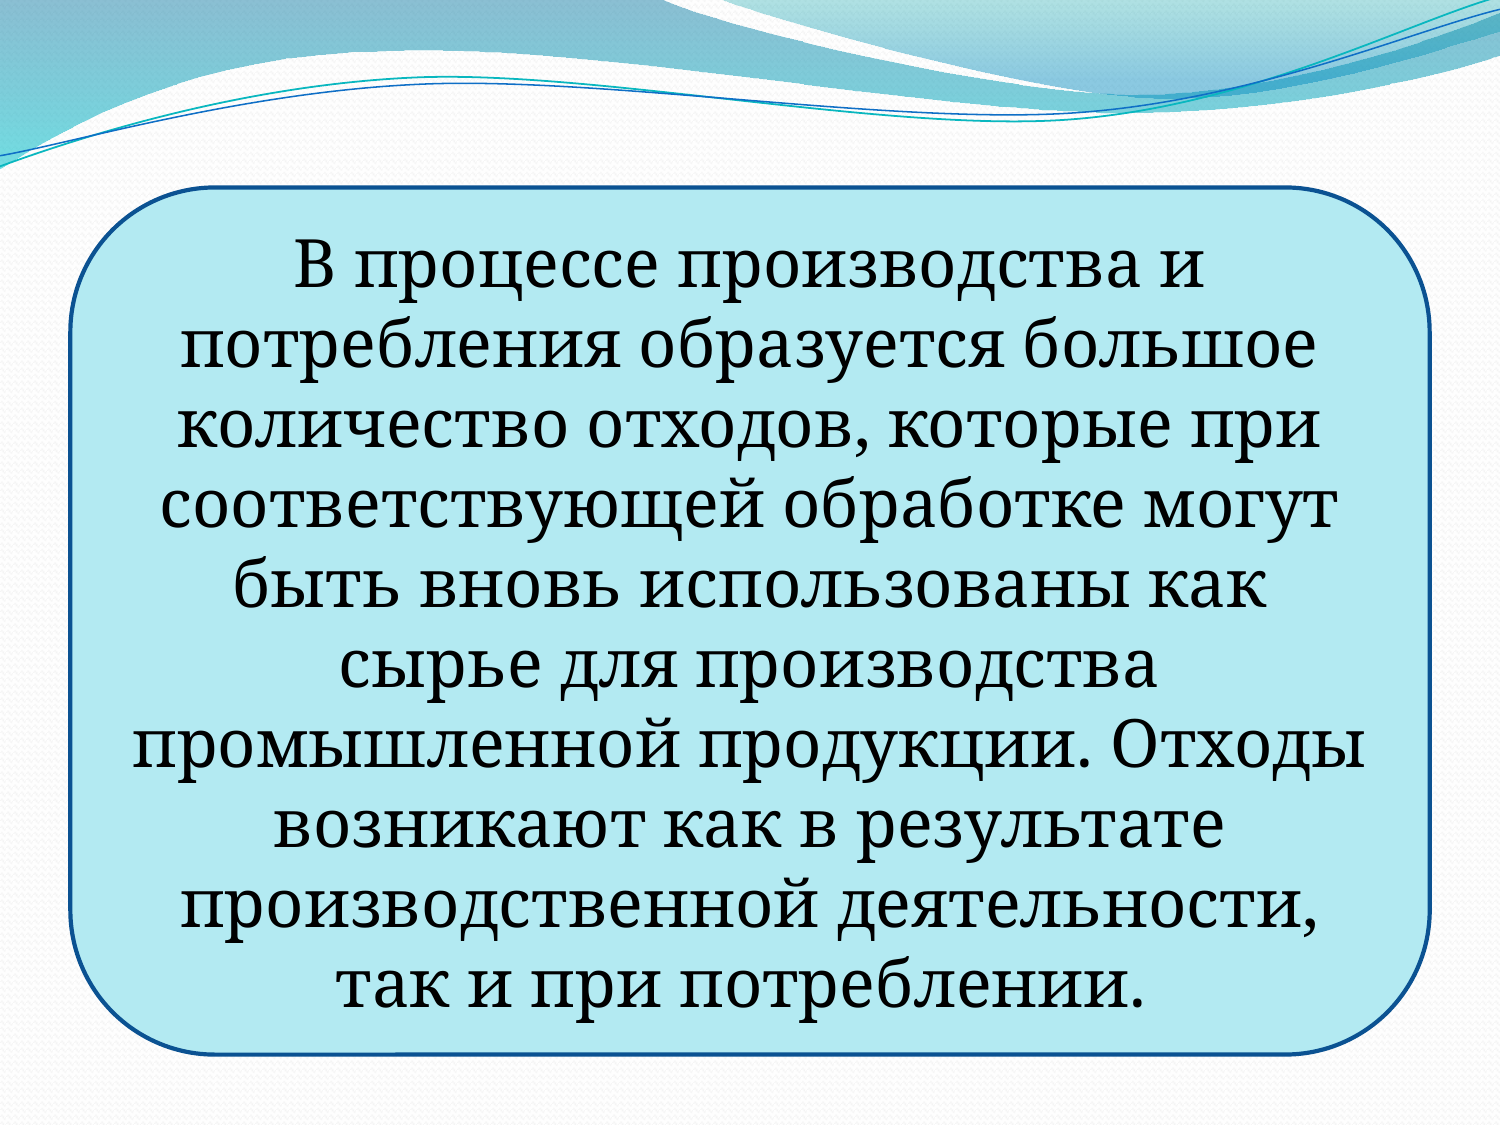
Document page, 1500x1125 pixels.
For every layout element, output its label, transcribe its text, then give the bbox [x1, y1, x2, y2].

text_box В процессе производства и потребления образуется большое количество отходов, которые при соответствующей обработке могут быть вновь использованы как сырье для производства промышленной продукции. Отходы возникают как в результате производственной деятельности, так и при потреблении. [68, 185, 1432, 1057]
